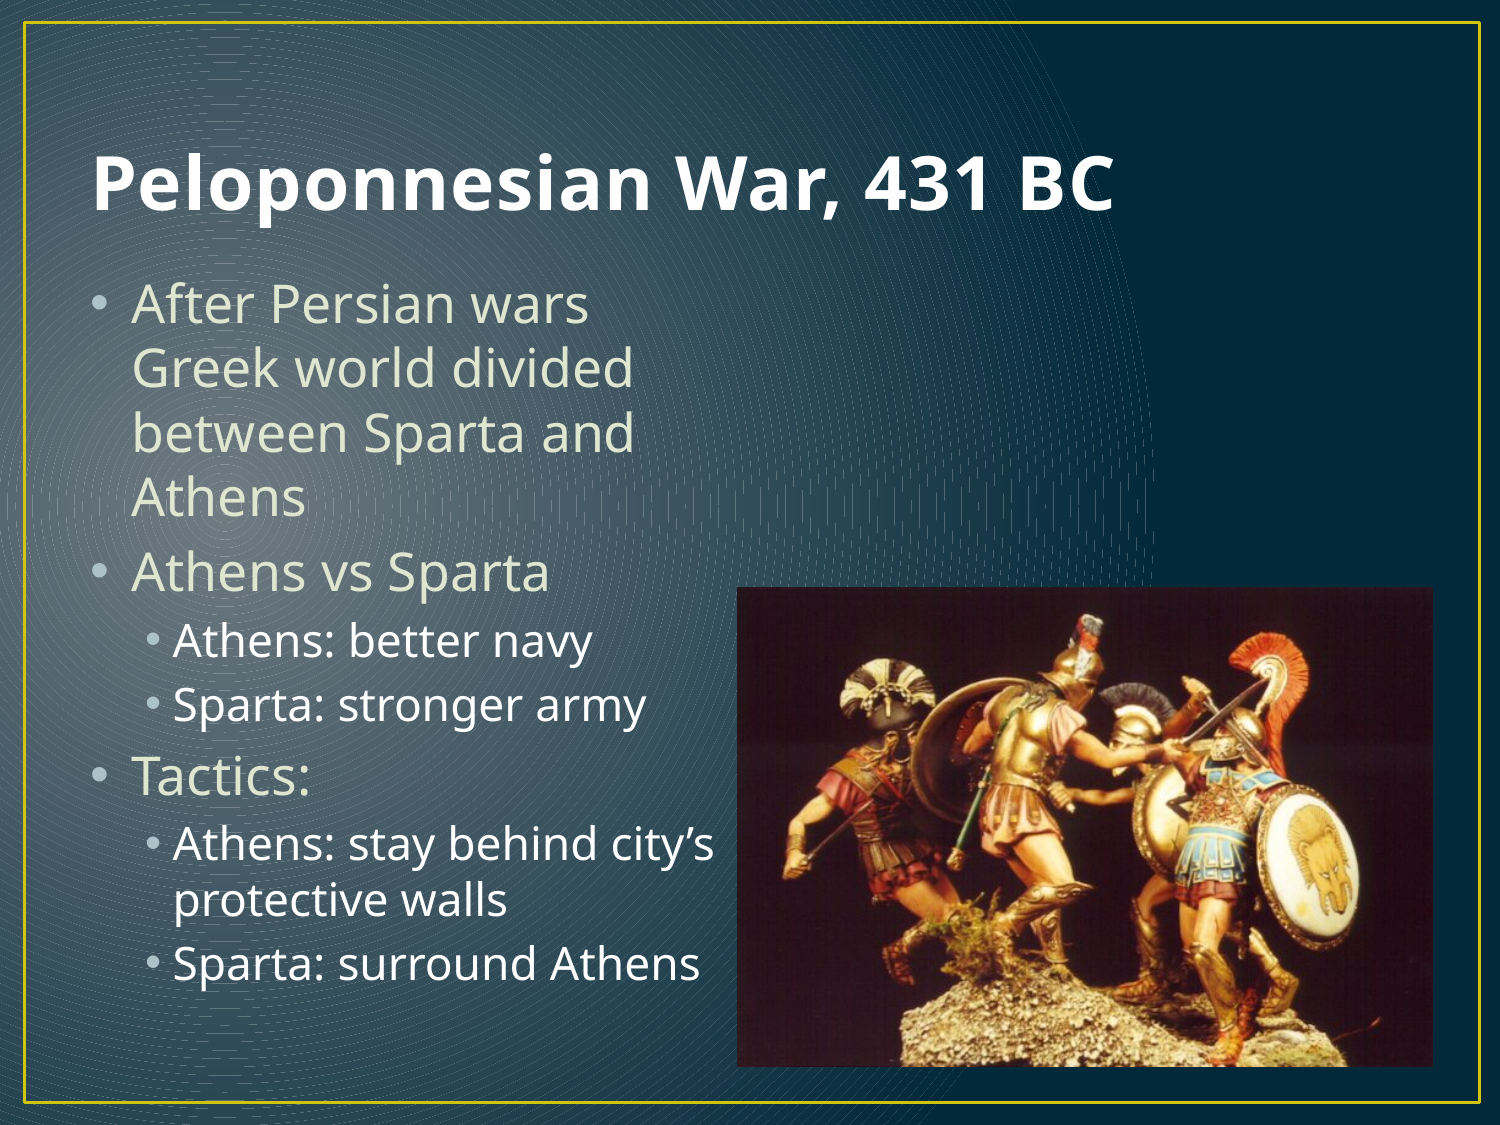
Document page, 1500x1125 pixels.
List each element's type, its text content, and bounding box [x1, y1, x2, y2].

list After Persian wars Greek world divided between Sparta and Athens Athens vs Sparta Athens: better navy Sparta: stronger army Tactics: Athens: stay behind city’s protective walls Sparta: surround Athens [75, 262, 738, 1005]
picture [737, 581, 1432, 1068]
title Peloponnesian War, 431 BC [75, 45, 1425, 233]
picture [914, 1071, 929, 1080]
